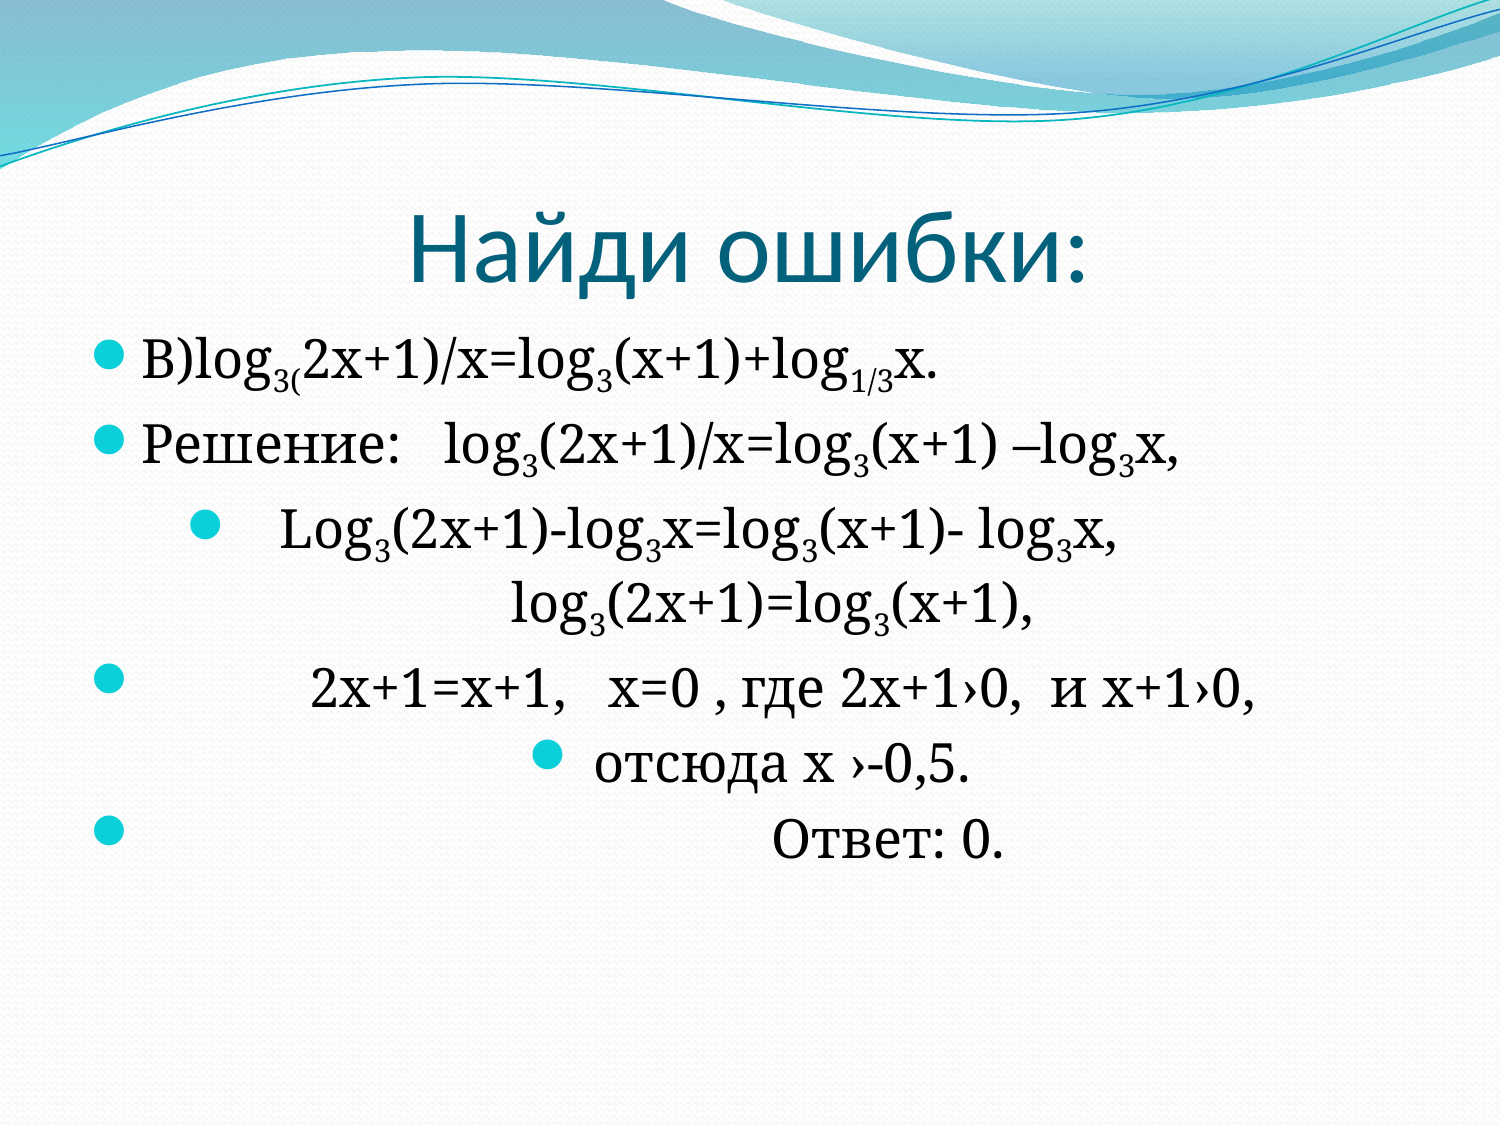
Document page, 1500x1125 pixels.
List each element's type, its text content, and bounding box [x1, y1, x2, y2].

title Найди ошибки: [75, 115, 1425, 303]
list В)log3(2x+1)/x=log3(x+1)+log1/3x. Решение: log3(2x+1)/x=log3(x+1) –log3x, Log3(2x+1)-log3x=log3(x+1)- log3x, log3(2x+1)=log3(x+1), 2x+1=x+1, x=0 , где 2х+1›0, и х+1›0, отсюда х ›-0,5. Ответ: 0. [75, 317, 1425, 1038]
